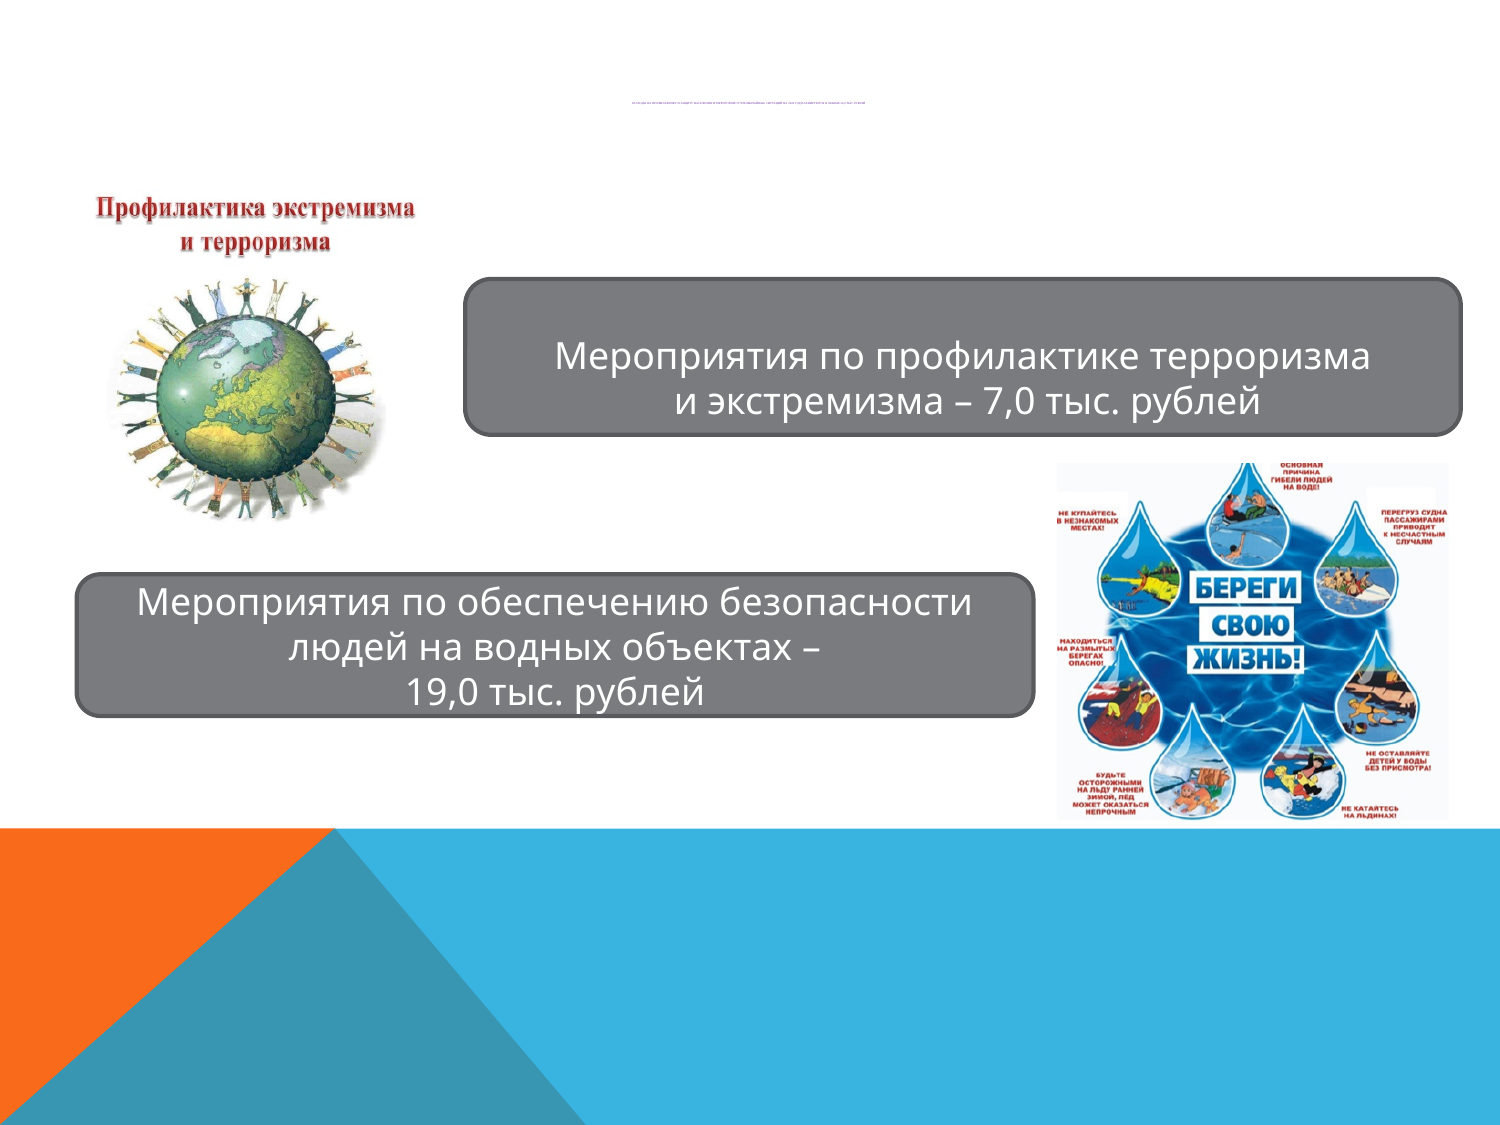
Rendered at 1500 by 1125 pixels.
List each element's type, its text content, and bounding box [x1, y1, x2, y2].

picture [1056, 463, 1468, 827]
text_box Мероприятия по профилактике терроризма и экстремизма – 7,0 тыс. рублей [463, 276, 1463, 437]
title Расходы на профилактику и защиту населения и территории от чрезвычайных ситуаций на 2024 год планируются в объеме 26,0 тыс. рублей [41, 30, 1459, 173]
text_box Мероприятия по обеспечению безопасности людей на водных объектах – 19,0 тыс. рублей [74, 572, 1036, 719]
picture [52, 185, 452, 529]
